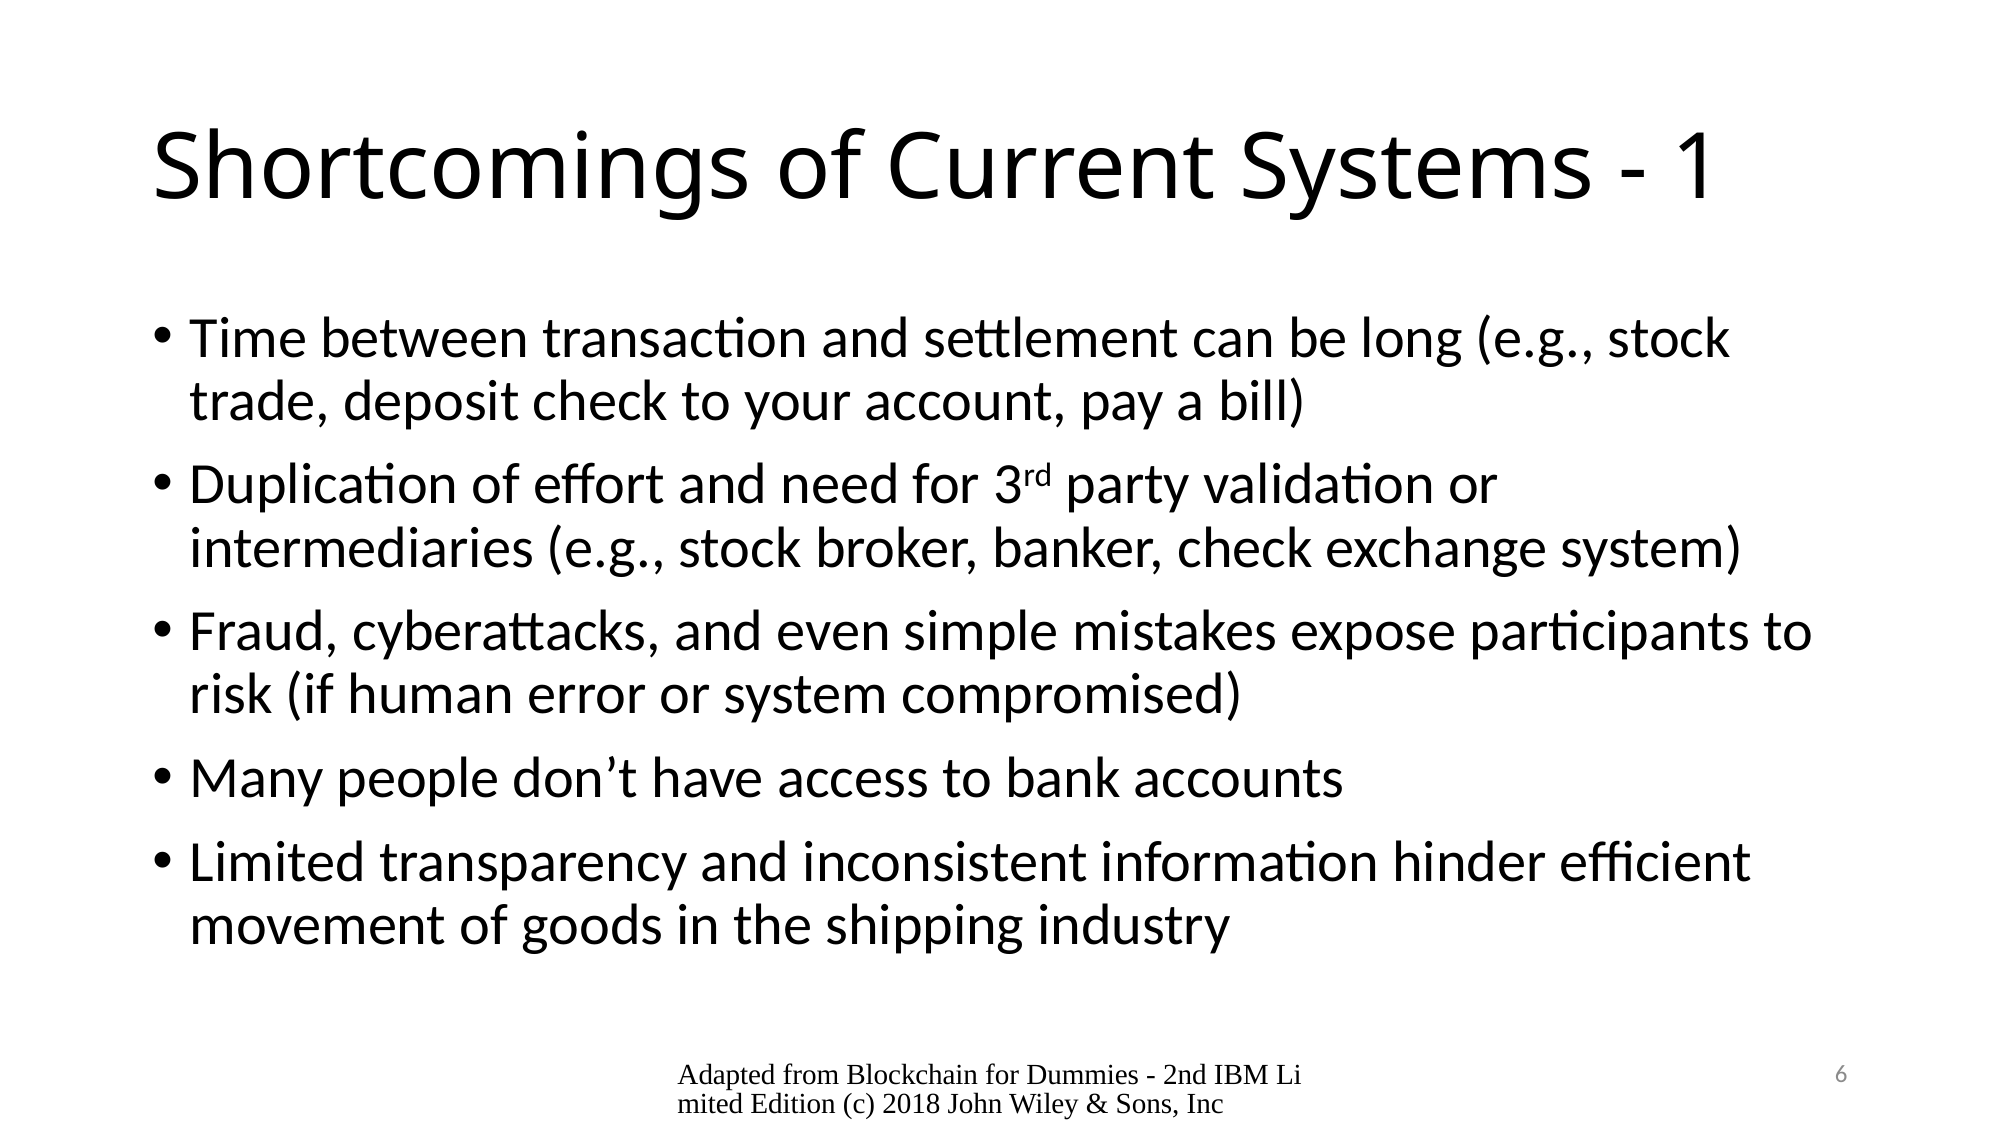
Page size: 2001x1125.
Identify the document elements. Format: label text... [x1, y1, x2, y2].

slide_number 6 [1412, 1042, 1863, 1103]
list Time between transaction and settlement can be long (e.g., stock trade, deposit check to your account, pay a bill) Duplication of effort and need for 3rd party validation or intermediaries (e.g., stock broker, banker, check exchange system) Fraud, cyberattacks, and even simple mistakes expose participants to risk (if human error or system compromised) Many people don’t have access to bank accounts Limited transparency and inconsistent information hinder efficient movement of goods in the shipping industry [137, 299, 1863, 1014]
footer Adapted from Blockchain for Dummies - 2nd IBM Limited Edition (c) 2018 John Wiley & Sons, Inc [662, 1042, 1338, 1103]
title Shortcomings of Current Systems - 1 [137, 59, 1863, 278]
